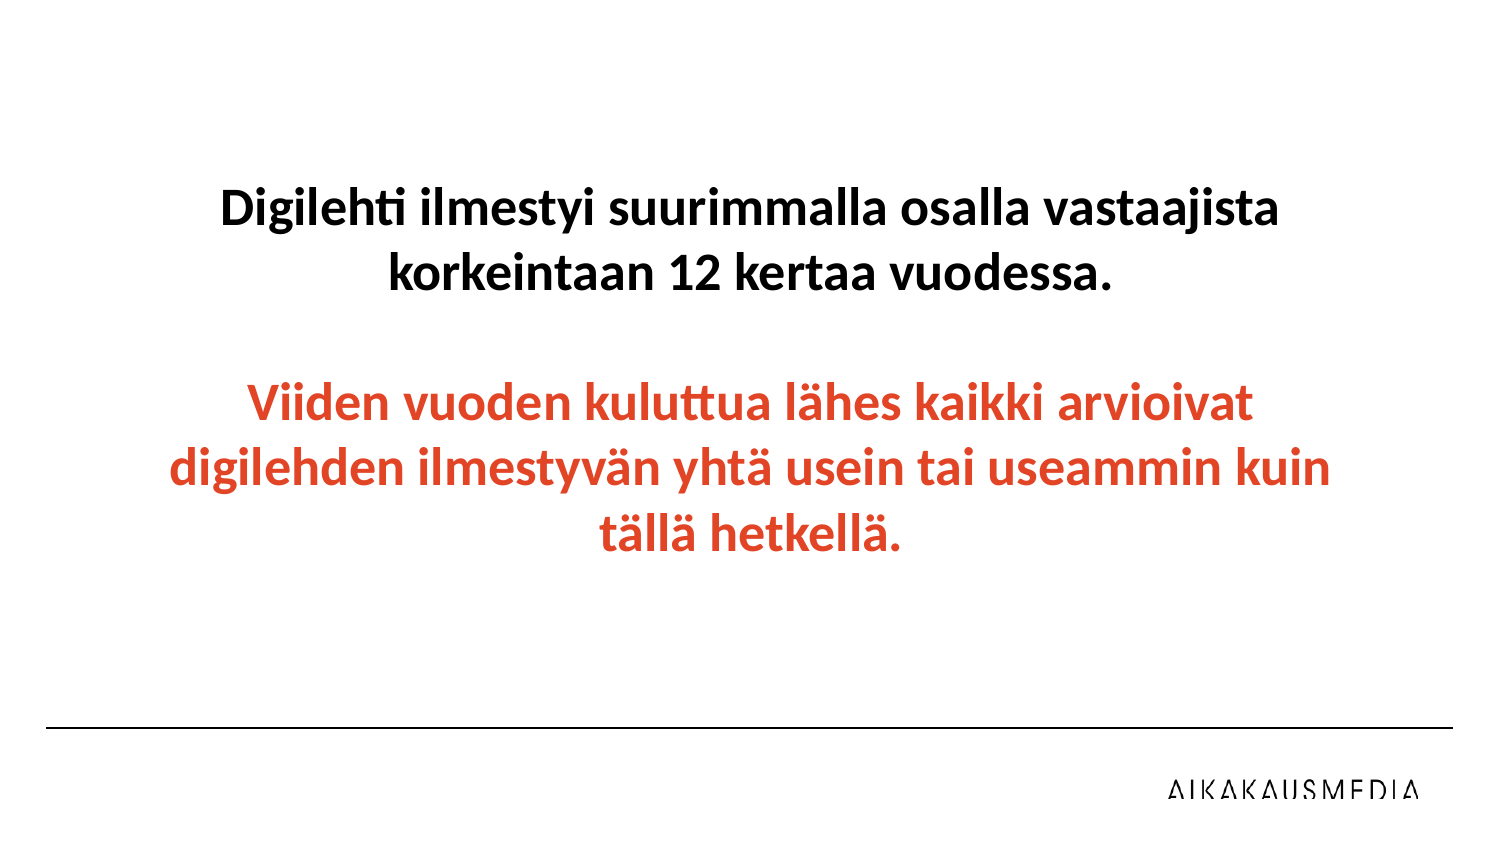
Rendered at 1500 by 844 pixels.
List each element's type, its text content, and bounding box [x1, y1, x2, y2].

text_box Digilehti ilmestyi suurimmalla osalla vastaajista korkeintaan 12 kertaa vuodessa. Viiden vuoden kuluttua lähes kaikki arvioivat digilehden ilmestyvän yhtä usein tai useammin kuin tällä hetkellä. [148, 92, 1355, 641]
